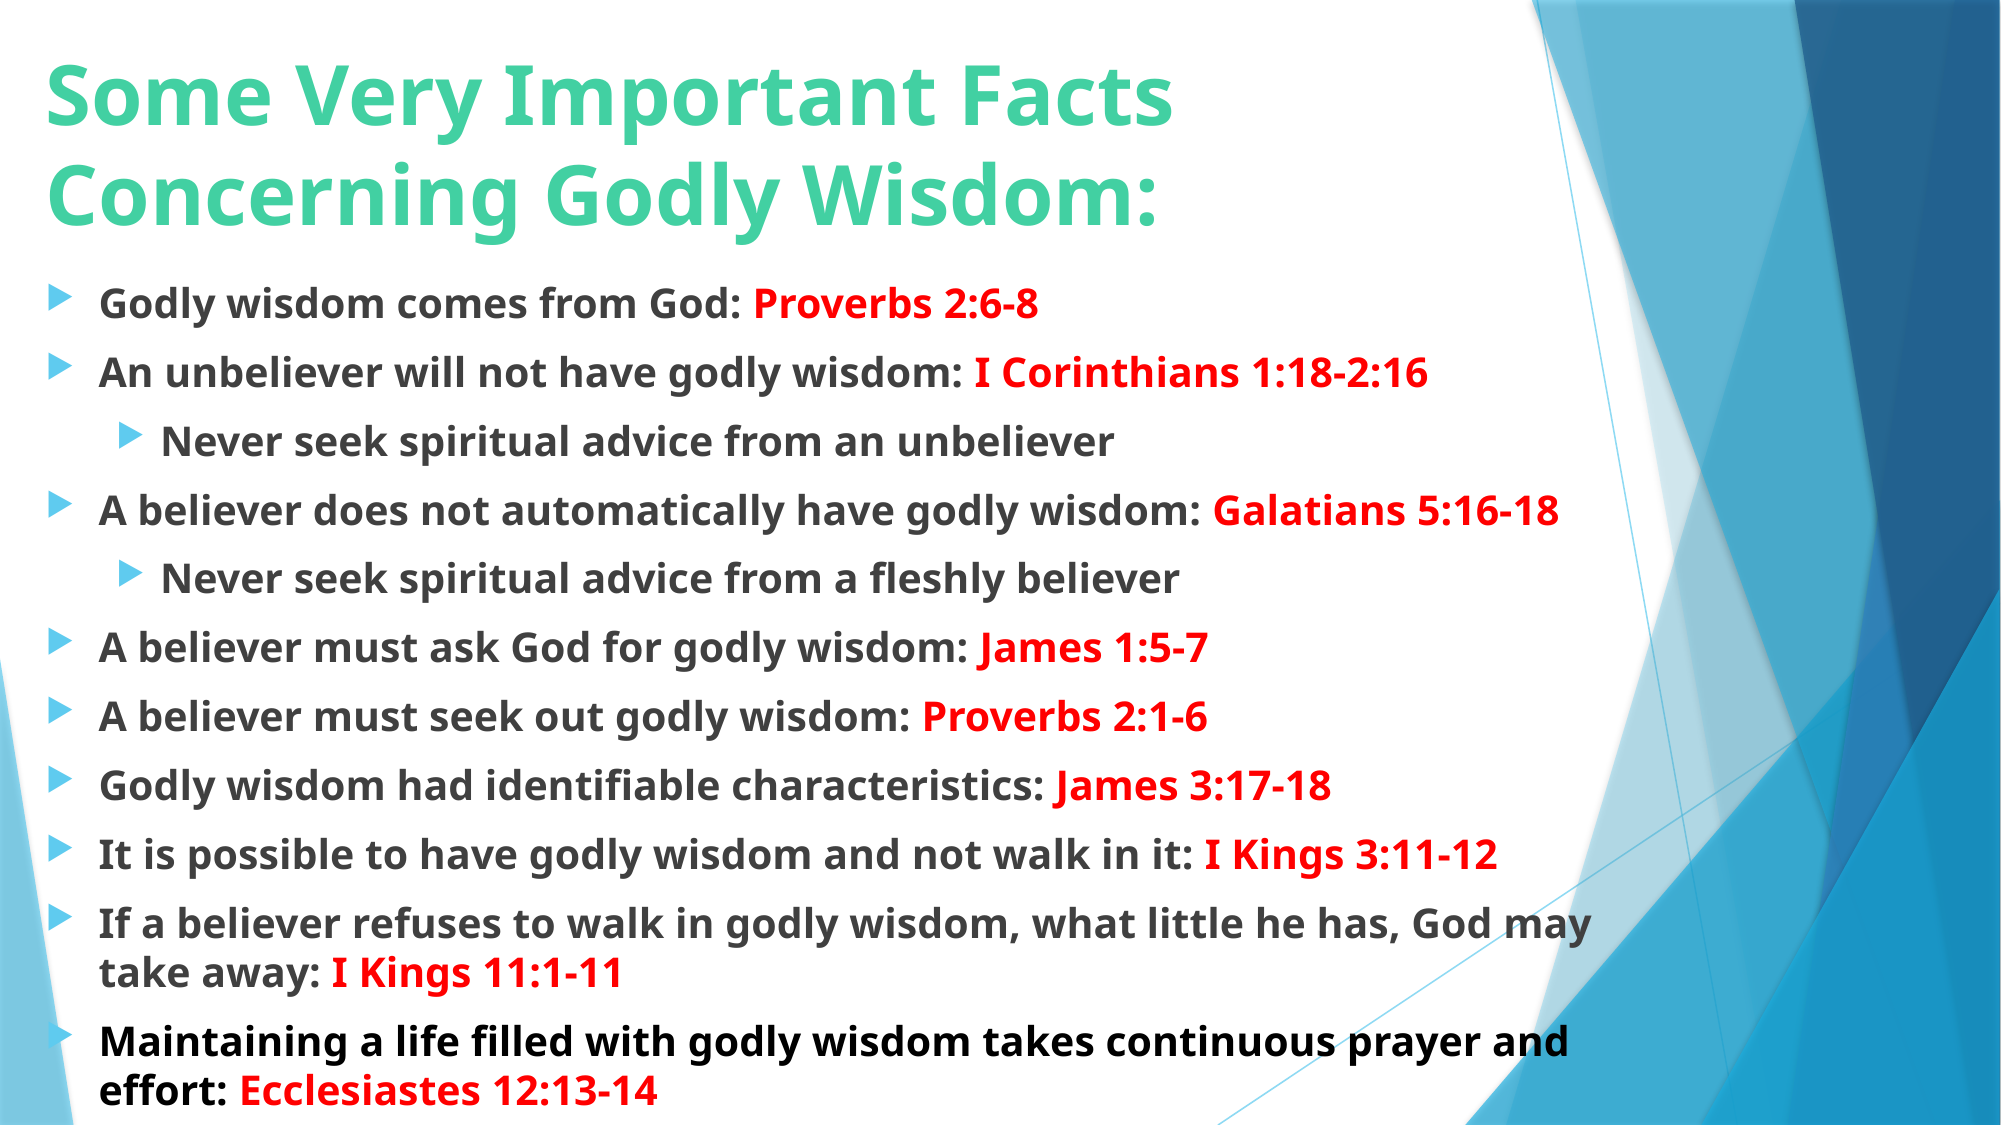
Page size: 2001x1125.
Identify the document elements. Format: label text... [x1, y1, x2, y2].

title Some Very Important Facts Concerning Godly Wisdom: [30, 34, 1644, 252]
list Godly wisdom comes from God: Proverbs 2:6-8 An unbeliever will not have godly wisdom: I Corinthians 1:18-2:16 Never seek spiritual advice from an unbeliever A believer does not automatically have godly wisdom: Galatians 5:16-18 Never seek spiritual advice from a fleshly believer A believer must ask God for godly wisdom: James 1:5-7 A believer must seek out godly wisdom: Proverbs 2:1-6 Godly wisdom had identifiable characteristics: James 3:17-18 It is possible to have godly wisdom and not walk in it: I Kings 3:11-12 If a believer refuses to walk in godly wisdom, what little he has, God may take away: I Kings 11:1-11 Maintaining a life filled with godly wisdom takes continuous prayer and effort: Ecclesiastes 12:13-14 [30, 269, 1644, 1125]
